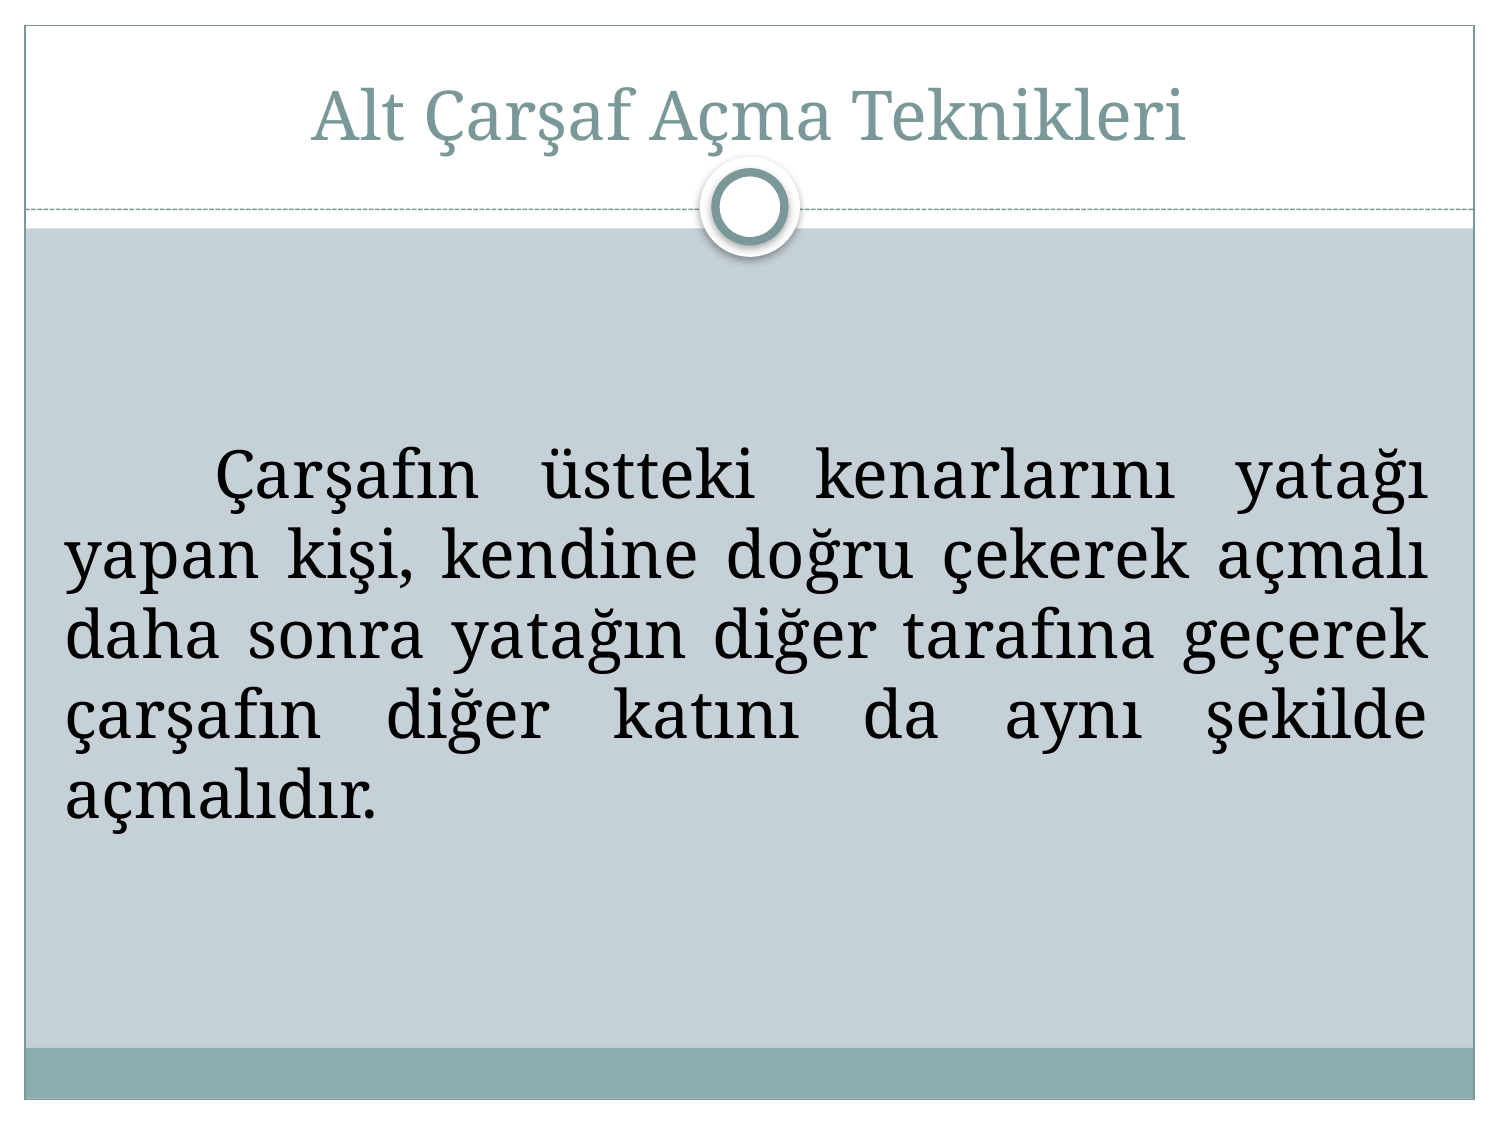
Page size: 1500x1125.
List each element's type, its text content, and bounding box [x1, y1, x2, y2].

list Çarşafın üstteki kenarlarını yatağı yapan kişi, kendine doğru çekerek açmalı daha sonra yatağın diğer tarafına geçerek çarşafın diğer katını da aynı şekilde açmalıdır. [49, 250, 1445, 1001]
title Alt Çarşaf Açma Teknikleri [49, 37, 1450, 162]
